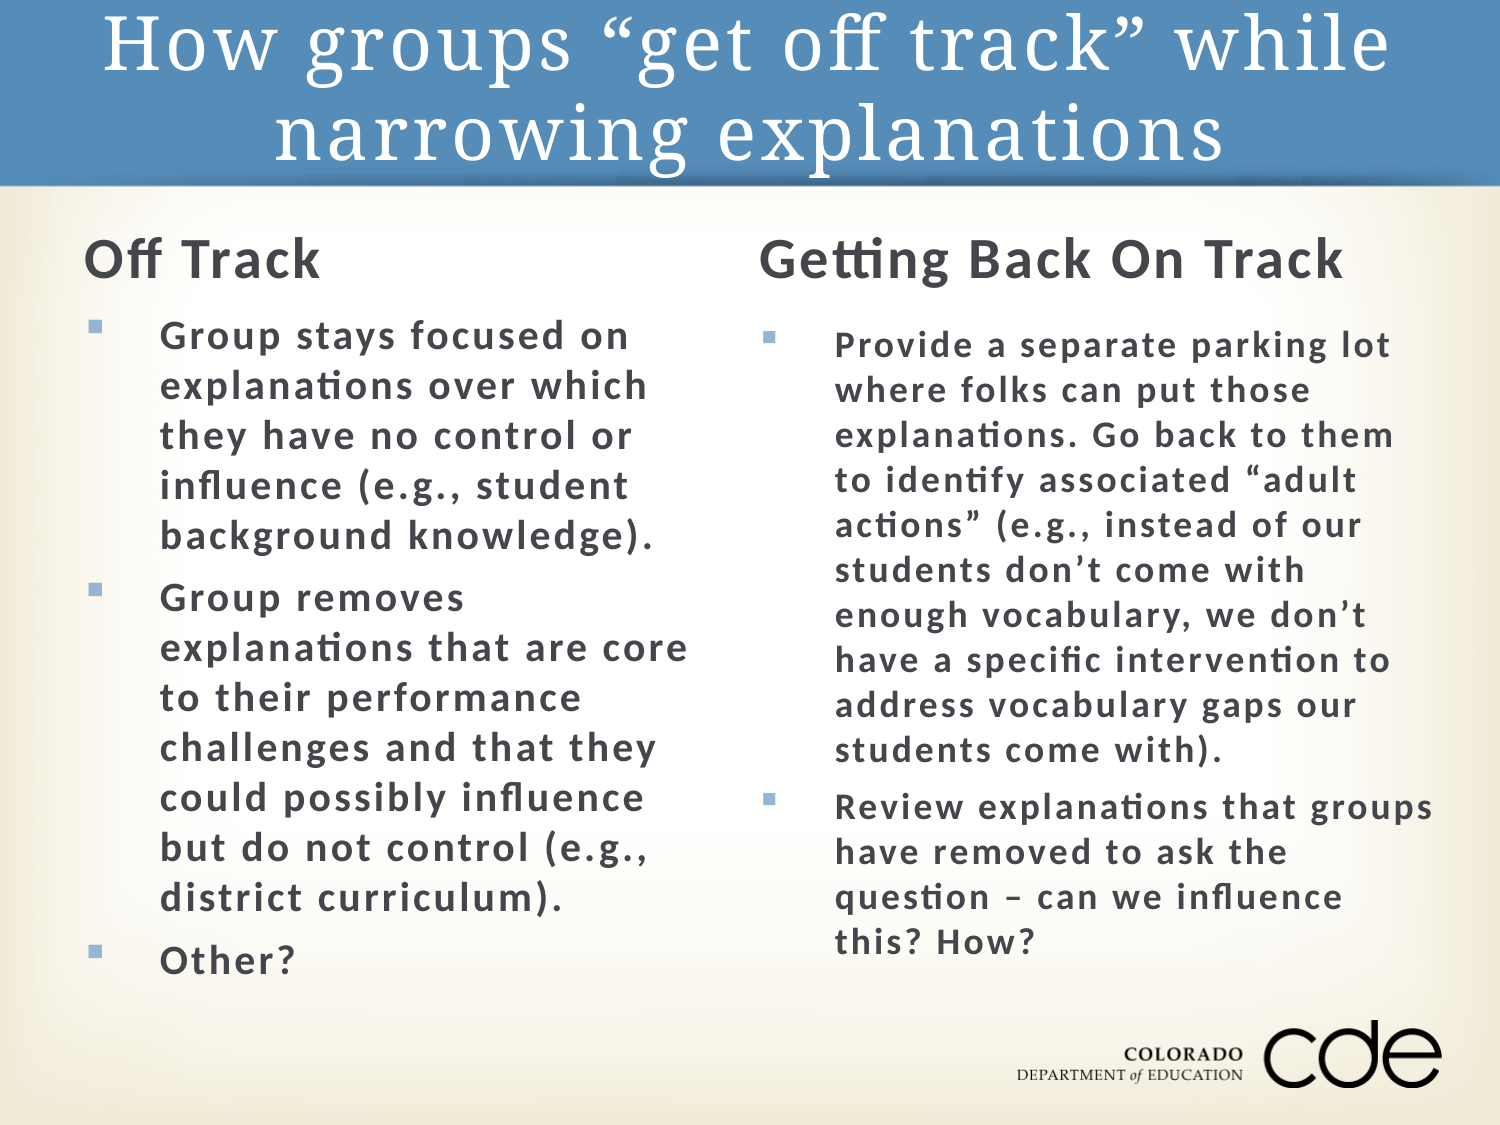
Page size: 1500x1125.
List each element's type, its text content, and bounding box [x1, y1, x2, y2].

list Provide a separate parking lot where folks can put those explanations. Go back to them to identify associated “adult actions” (e.g., instead of our students don’t come with enough vocabulary, we don’t have a specific intervention to address vocabulary gaps our students come with). Review explanations that groups have removed to ask the question – can we influence this? How? [738, 312, 1463, 1013]
list Group stays focused on explanations over which they have no control or influence (e.g., student background knowledge). Group removes explanations that are core to their performance challenges and that they could possibly influence but do not control (e.g., district curriculum). Other? [62, 300, 738, 1013]
list Getting Back On Track [737, 212, 1463, 300]
title How groups “get off track” while narrowing explanations [62, 21, 1438, 150]
list Off Track [62, 212, 737, 300]
picture [0, 0, 1500, 1125]
